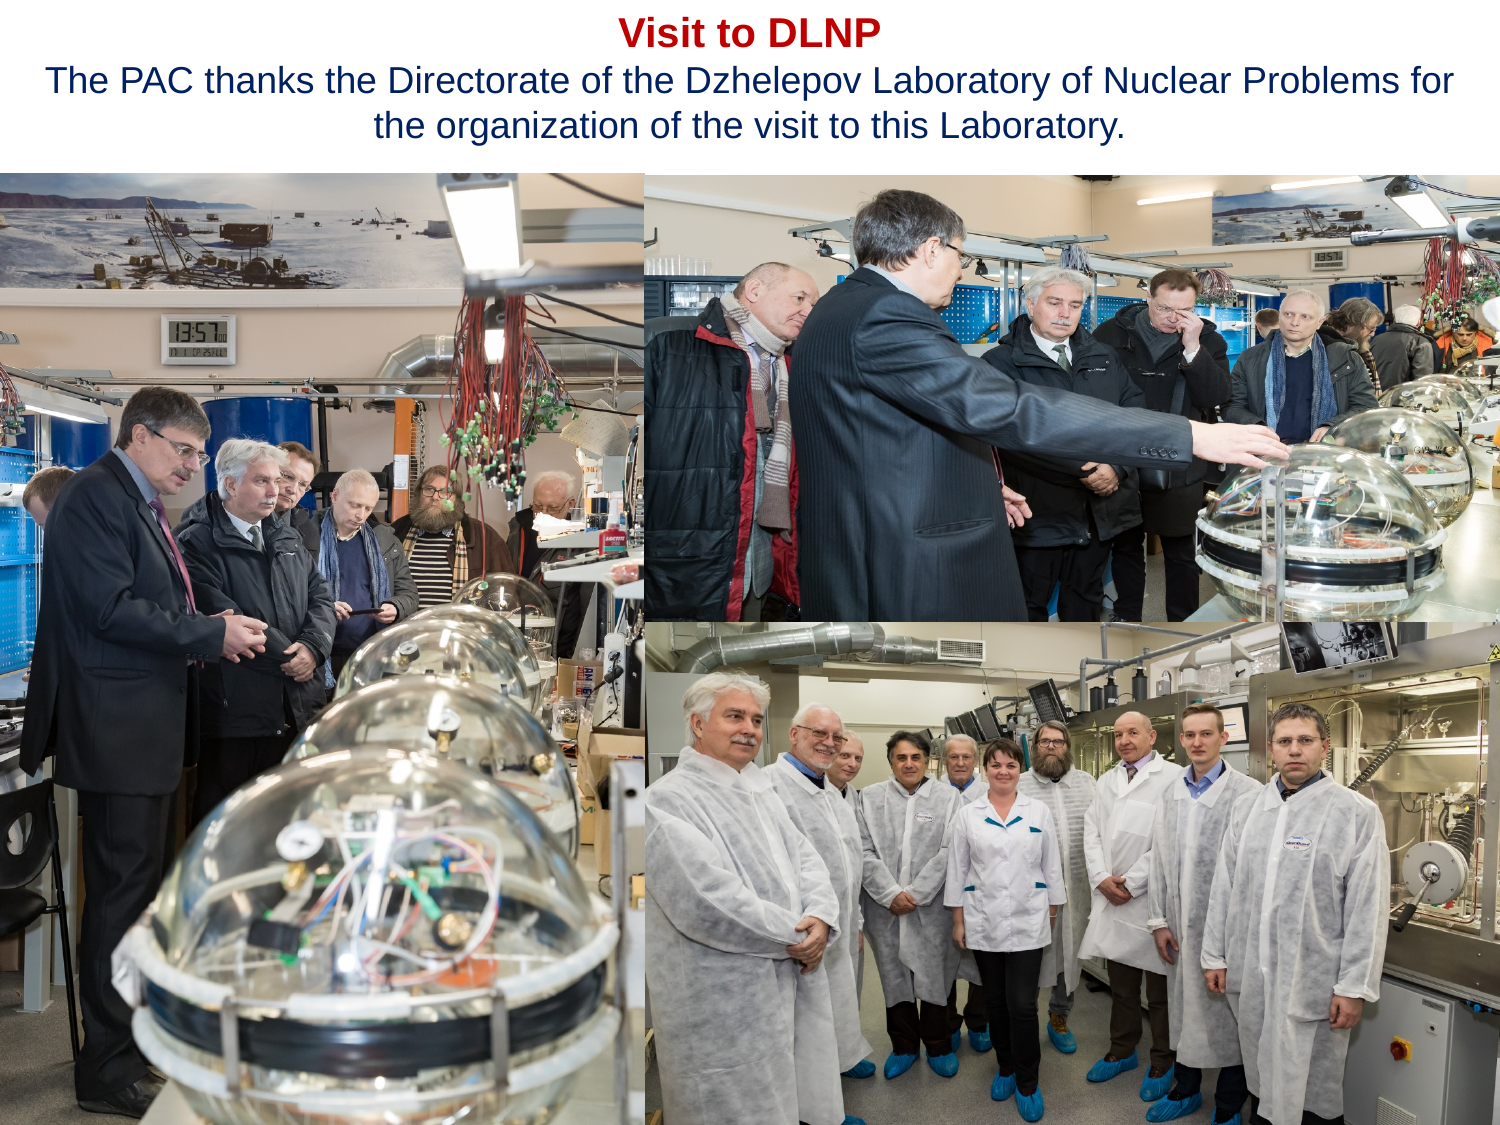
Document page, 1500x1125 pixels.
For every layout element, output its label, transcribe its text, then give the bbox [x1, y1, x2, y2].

picture [0, 173, 1500, 1125]
text_box Visit to DLNP The PAC thanks the Directorate of the Dzhelepov Laboratory of Nuclear Problems for the organization of the visit to this Laboratory. [0, 0, 1500, 175]
